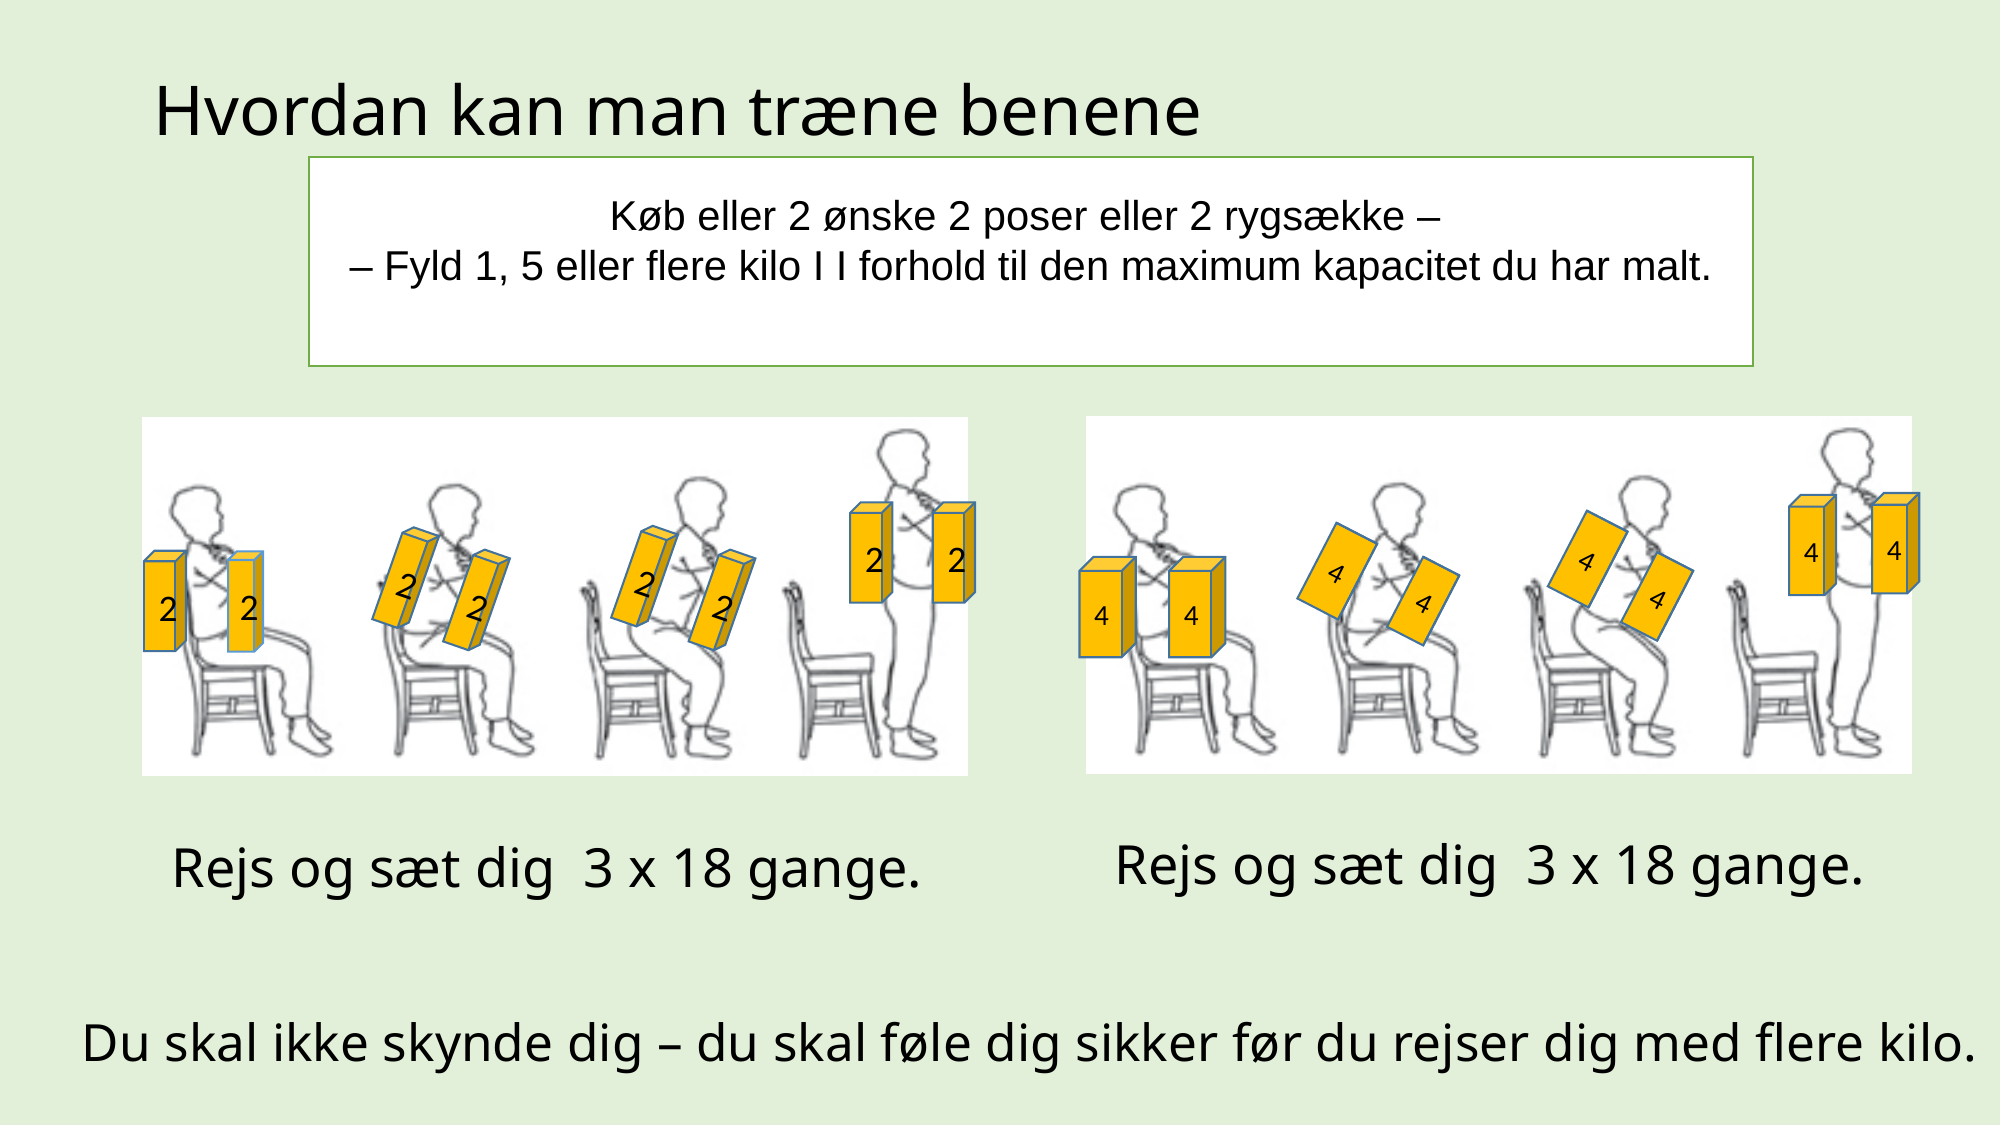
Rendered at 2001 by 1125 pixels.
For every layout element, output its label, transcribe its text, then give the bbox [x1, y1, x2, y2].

text_box Du skal ikke skynde dig – du skal føle dig sikker før du rejser dig med flere kilo. [62, 953, 2000, 1118]
text_box 4 [1912, 491, 1921, 591]
text_box Rejs og sæt dig 3 x 18 gange. [138, 775, 956, 940]
text_box 4 [1078, 562, 1086, 659]
text_box Køb eller 2 ønske 2 poser eller 2 rygsække – – Fyld 1, 5 eller flere kilo I I forhold til den maximum kapacitet du har malt. [308, 156, 1754, 367]
picture [1086, 416, 1912, 774]
picture [142, 417, 968, 776]
text_box 2 [968, 501, 977, 601]
title Hvordan kan man træne benene [138, 68, 1715, 241]
text_box Rejs og sæt dig 3 x 18 gange. [1081, 771, 1898, 936]
